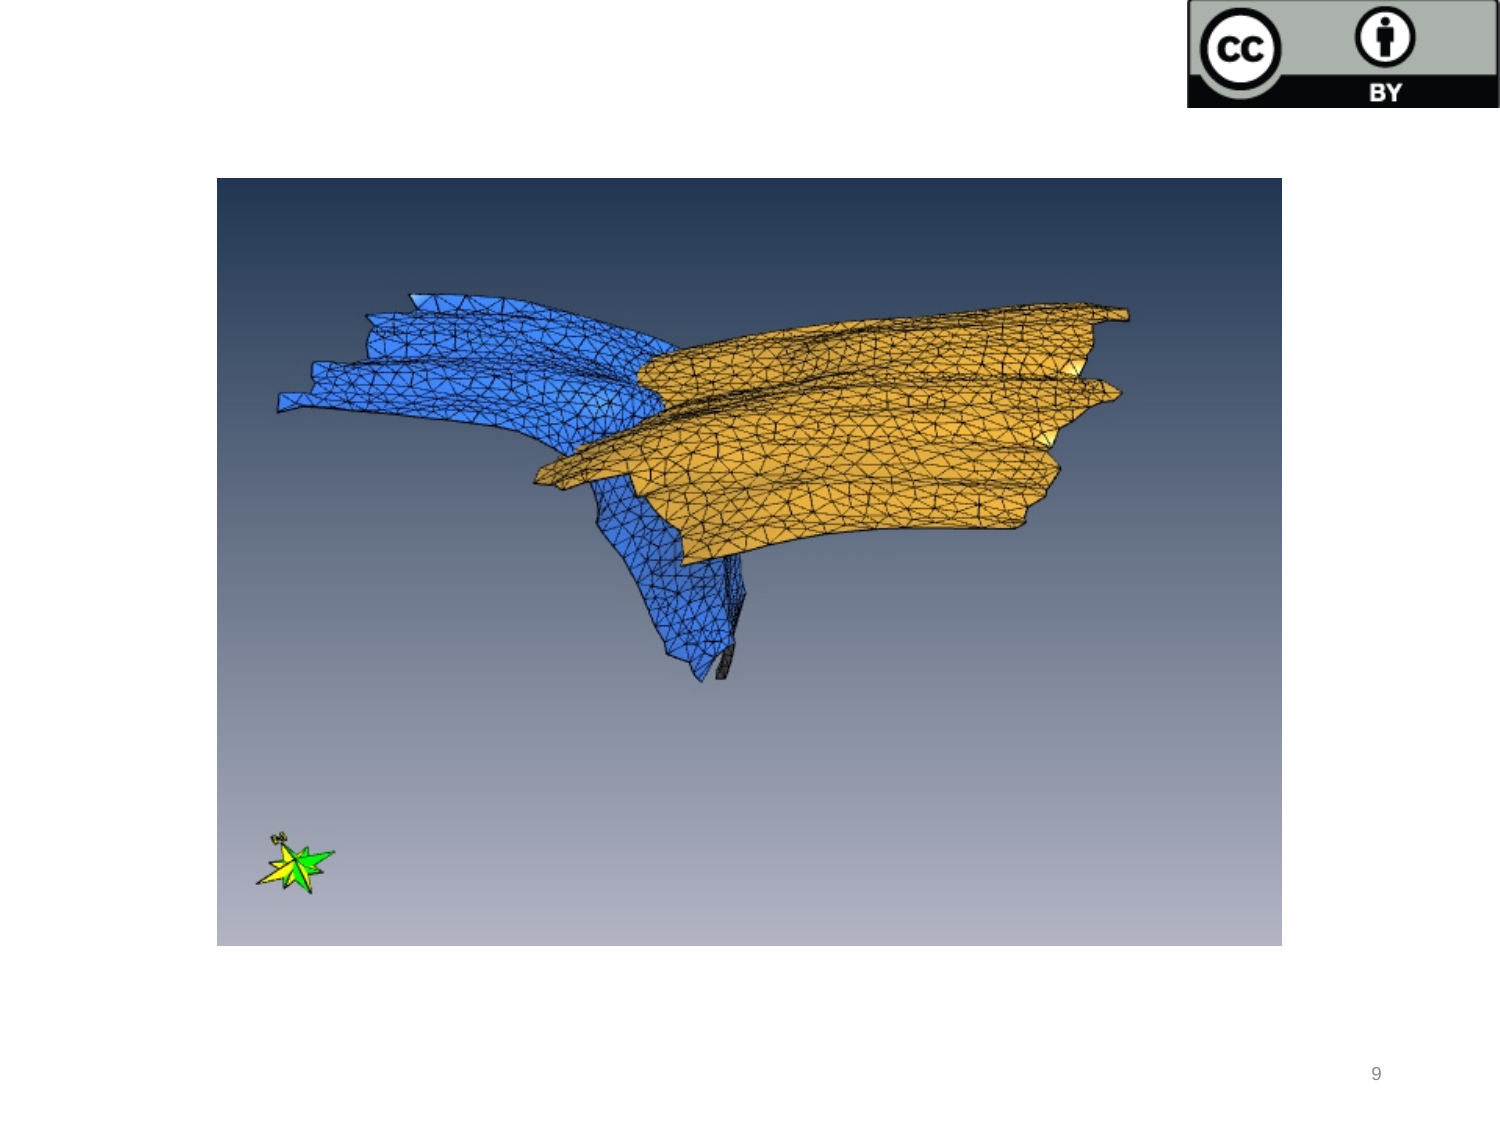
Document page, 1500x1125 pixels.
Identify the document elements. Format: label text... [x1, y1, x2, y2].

picture [1187, 0, 1500, 108]
slide_number 9 [1059, 1042, 1397, 1103]
picture [217, 178, 1282, 947]
